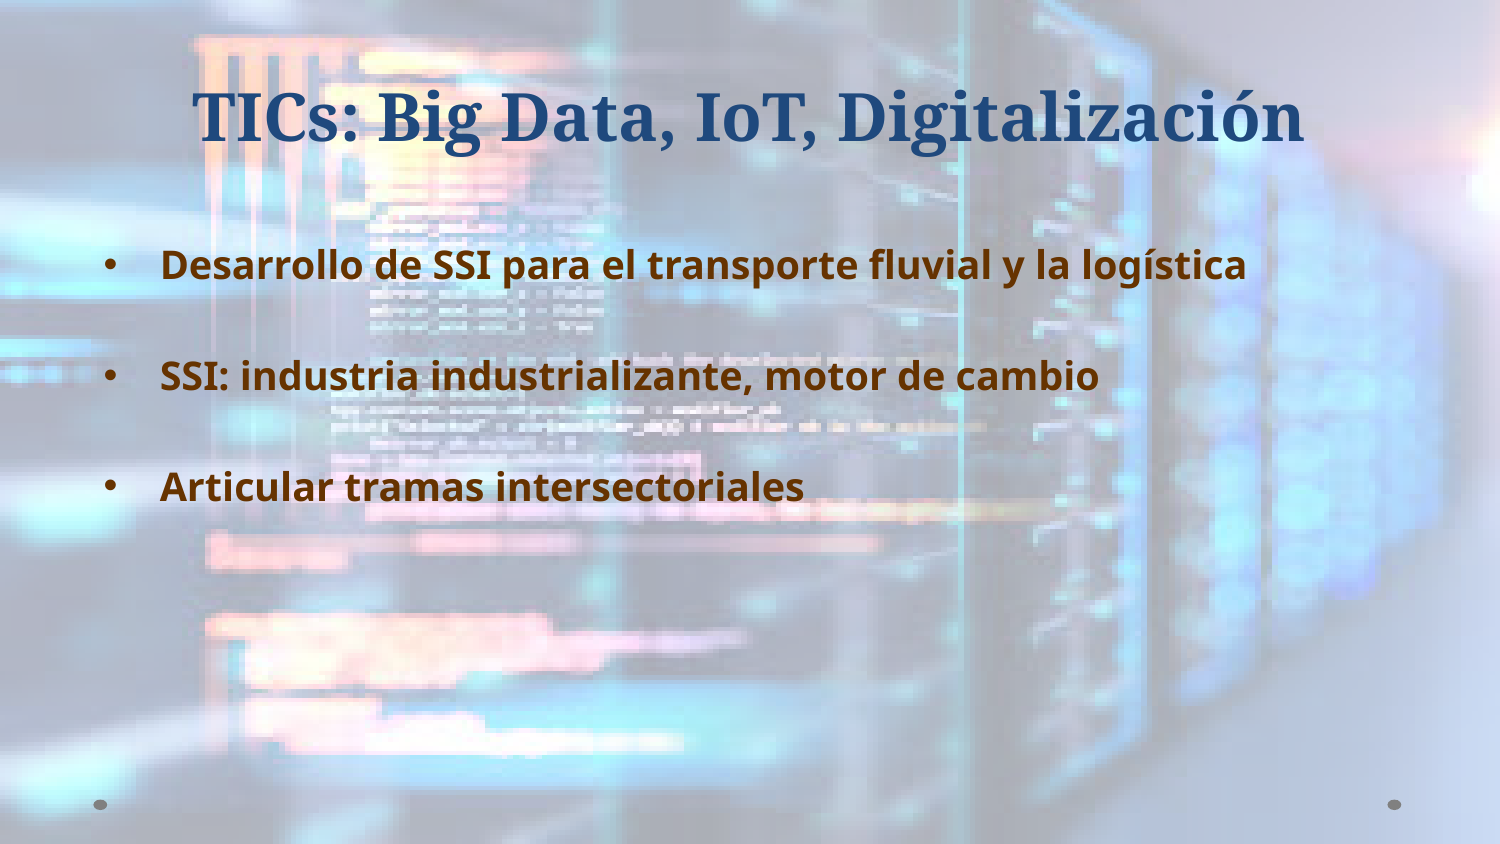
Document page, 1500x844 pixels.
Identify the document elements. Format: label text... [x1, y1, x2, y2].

title TICs: Big Data, IoT, Digitalización [75, 43, 1425, 162]
list Desarrollo de SSI para el transporte fluvial y la logística SSI: industria industrializante, motor de cambio Articular tramas intersectoriales [88, 232, 1425, 800]
